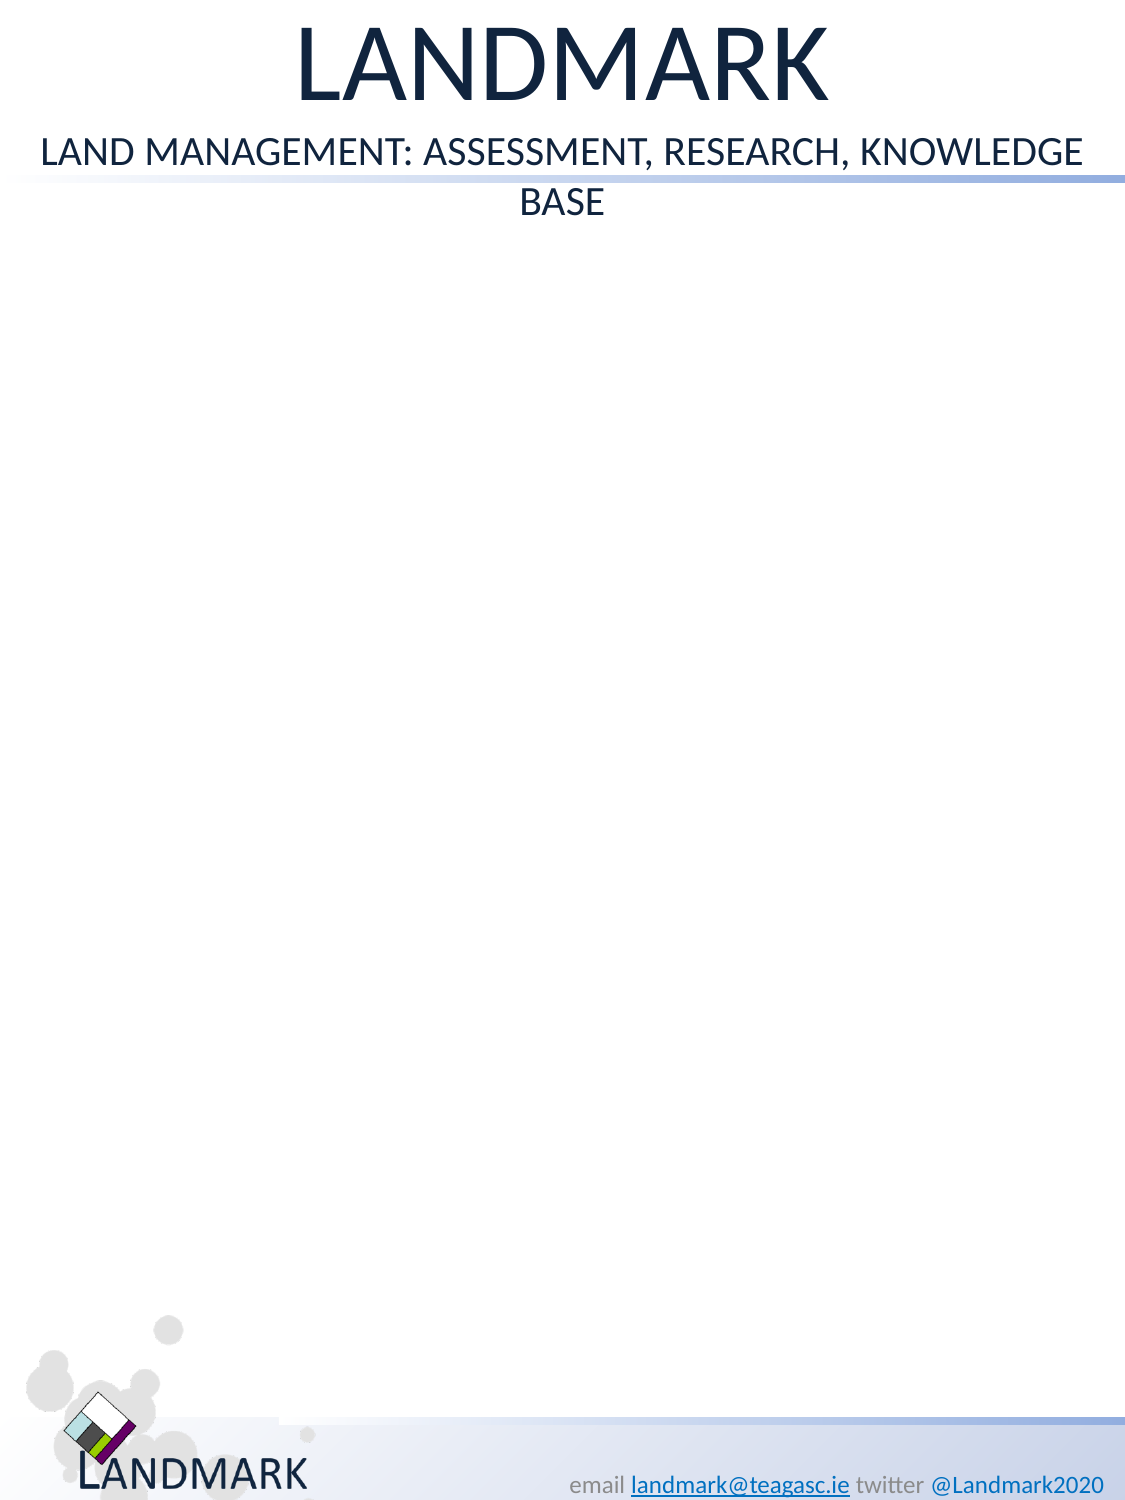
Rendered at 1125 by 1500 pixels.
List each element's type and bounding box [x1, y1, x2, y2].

picture [5, 1315, 337, 1500]
